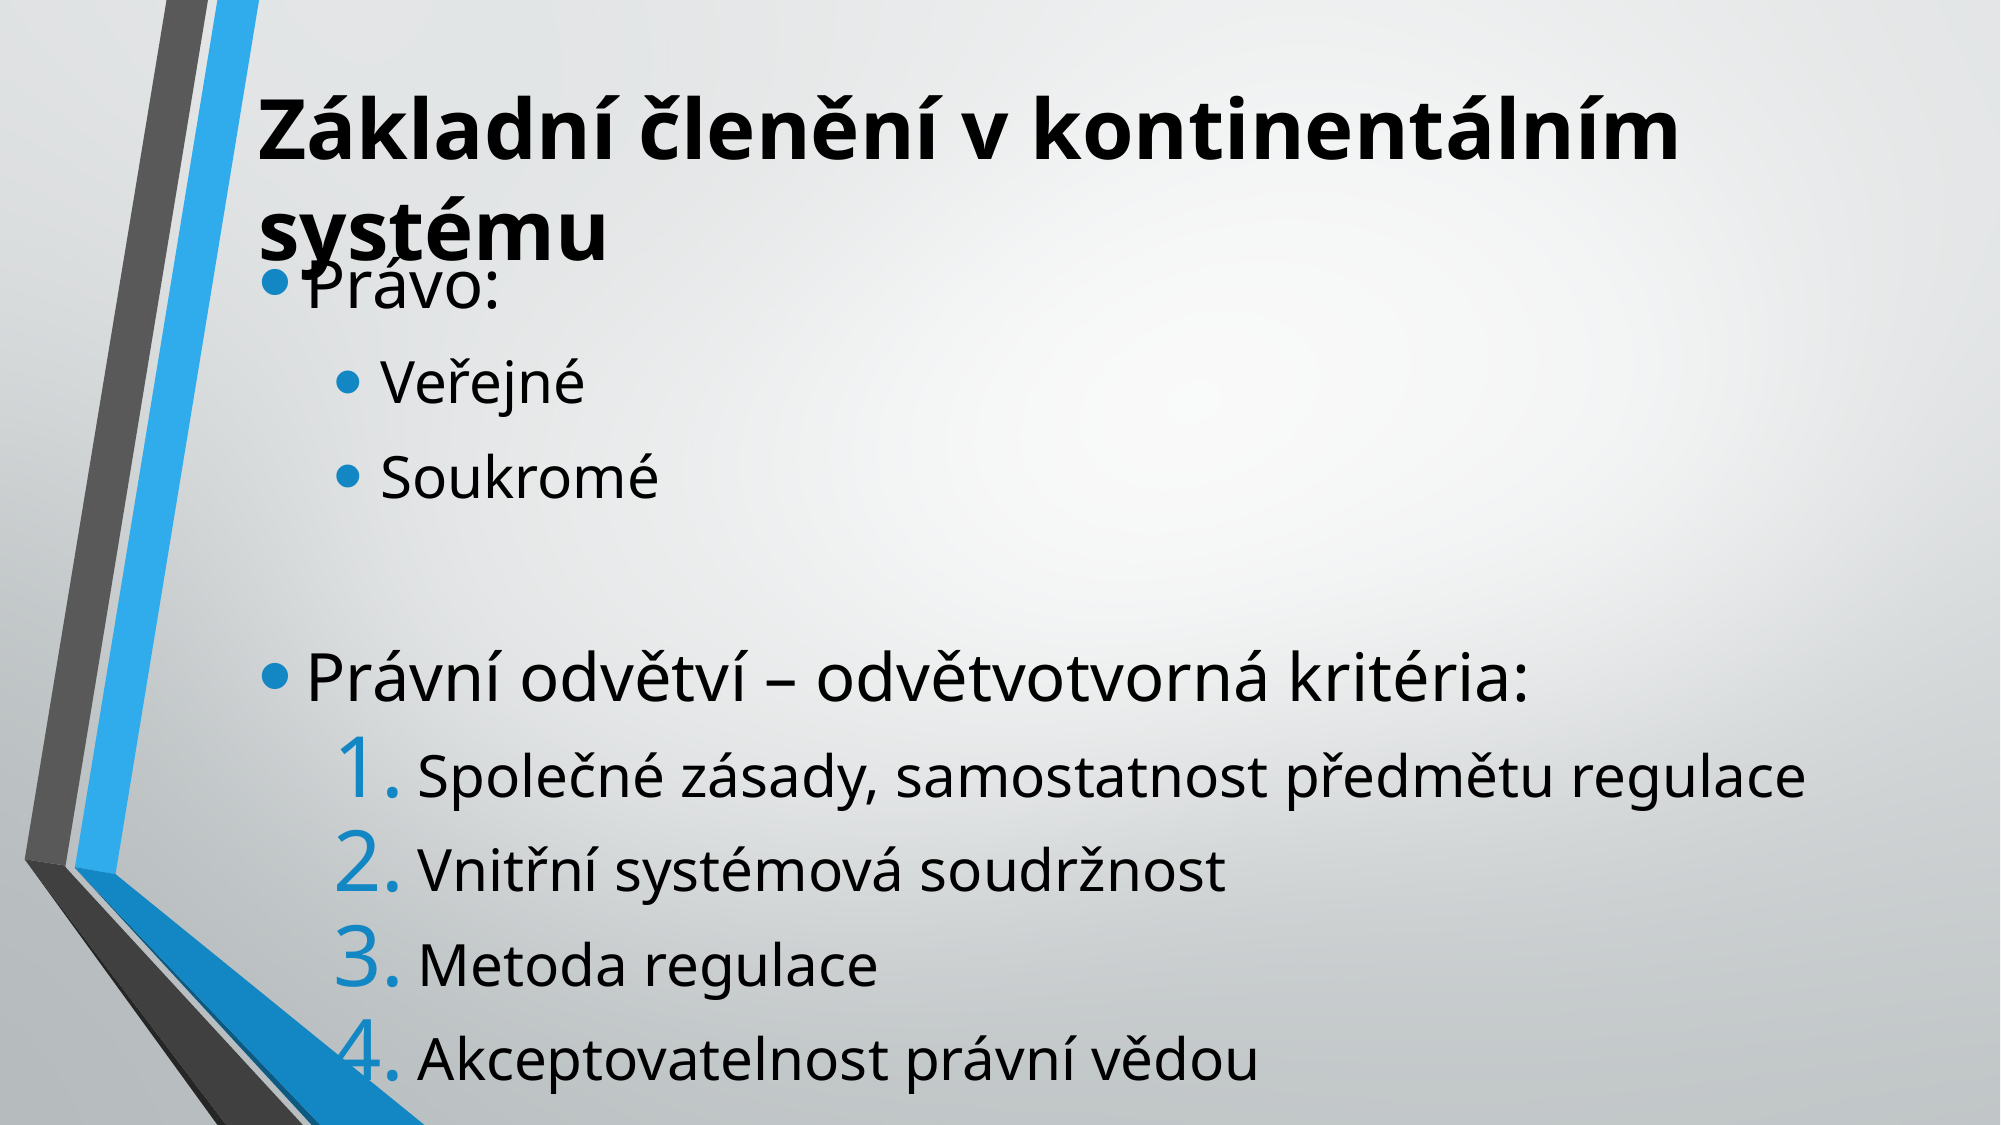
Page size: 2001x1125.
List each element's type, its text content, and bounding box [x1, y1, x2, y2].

list Právo: Veřejné Soukromé Právní odvětví – odvětvotvorná kritéria: Společné zásady, samostatnost předmětu regulace Vnitřní systémová soudržnost Metoda regulace Akceptovatelnost právní vědou [243, 233, 1887, 797]
title Základní členění v kontinentálním systému [243, 33, 1887, 233]
